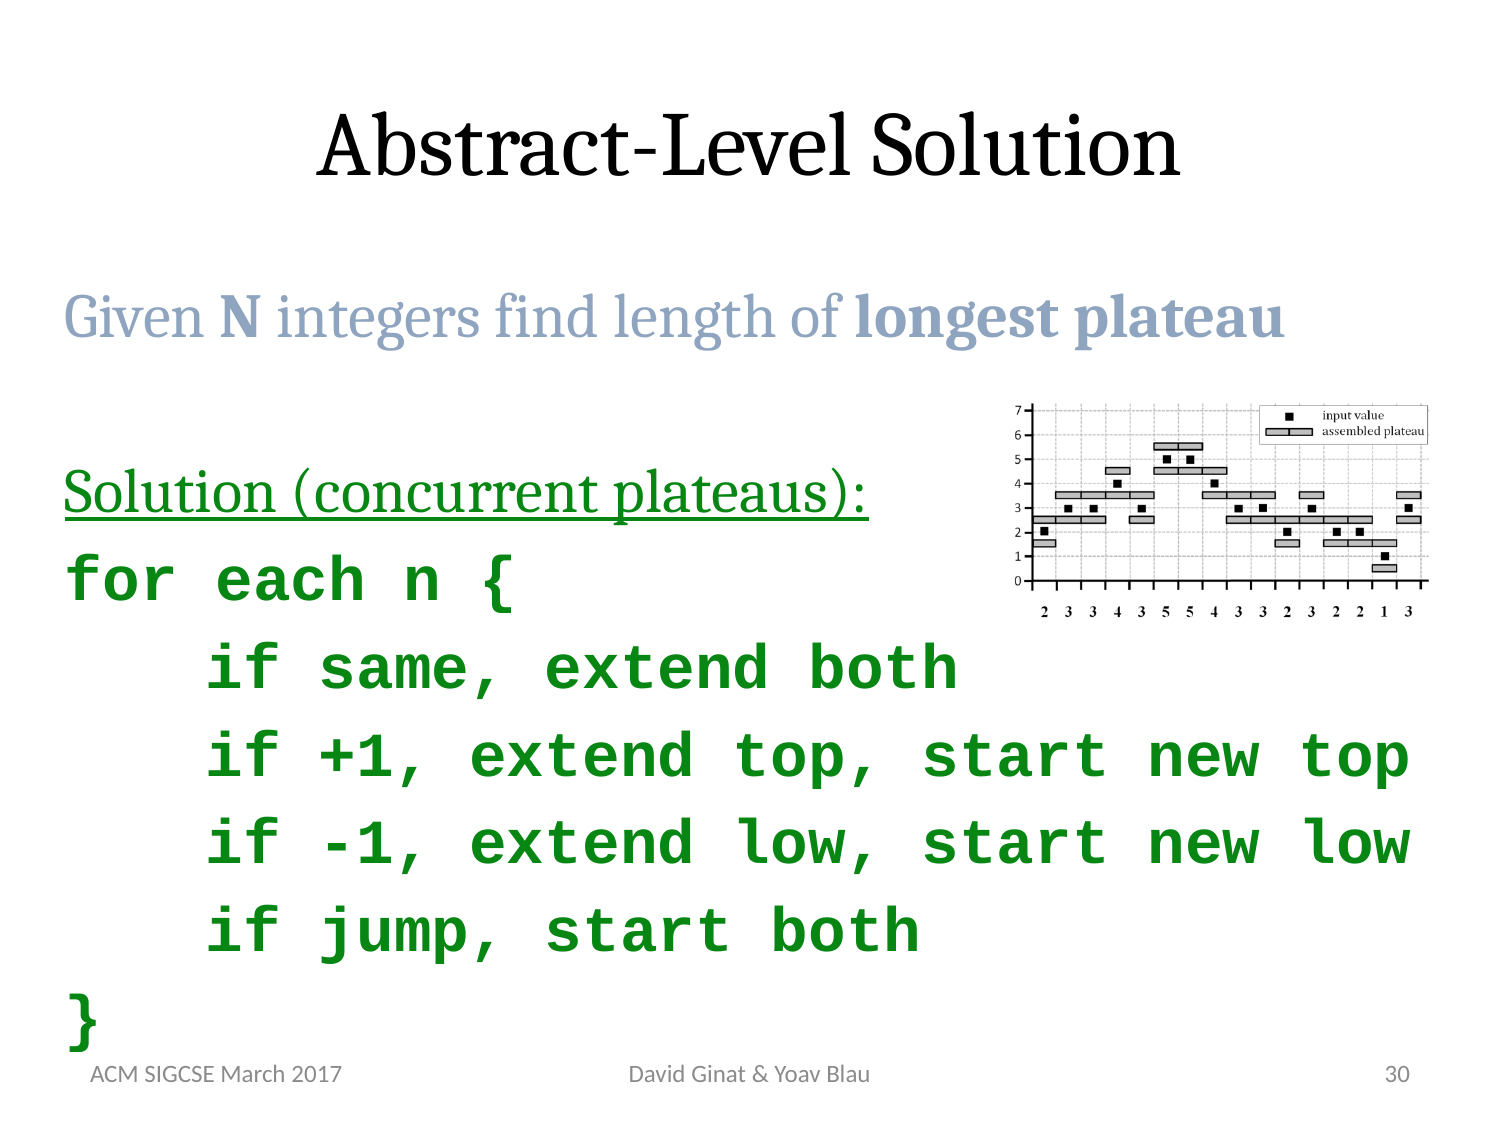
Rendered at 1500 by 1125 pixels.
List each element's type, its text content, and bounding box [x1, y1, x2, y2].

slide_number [75, 1042, 425, 1103]
picture [1009, 396, 1436, 622]
text_box Given N integers find length of longest plateau Solution (concurrent plateaus): for each n { if same, extend both if +1, extend top, start new top if -1, extend low, start new low if jump, start both } [49, 267, 1451, 1071]
title Abstract-Level Solution [75, 45, 1425, 233]
text_box [63, 265, 1461, 375]
slide_number 30 [1074, 1042, 1425, 1103]
footer David Ginat & Yoav Blau [512, 1042, 988, 1103]
